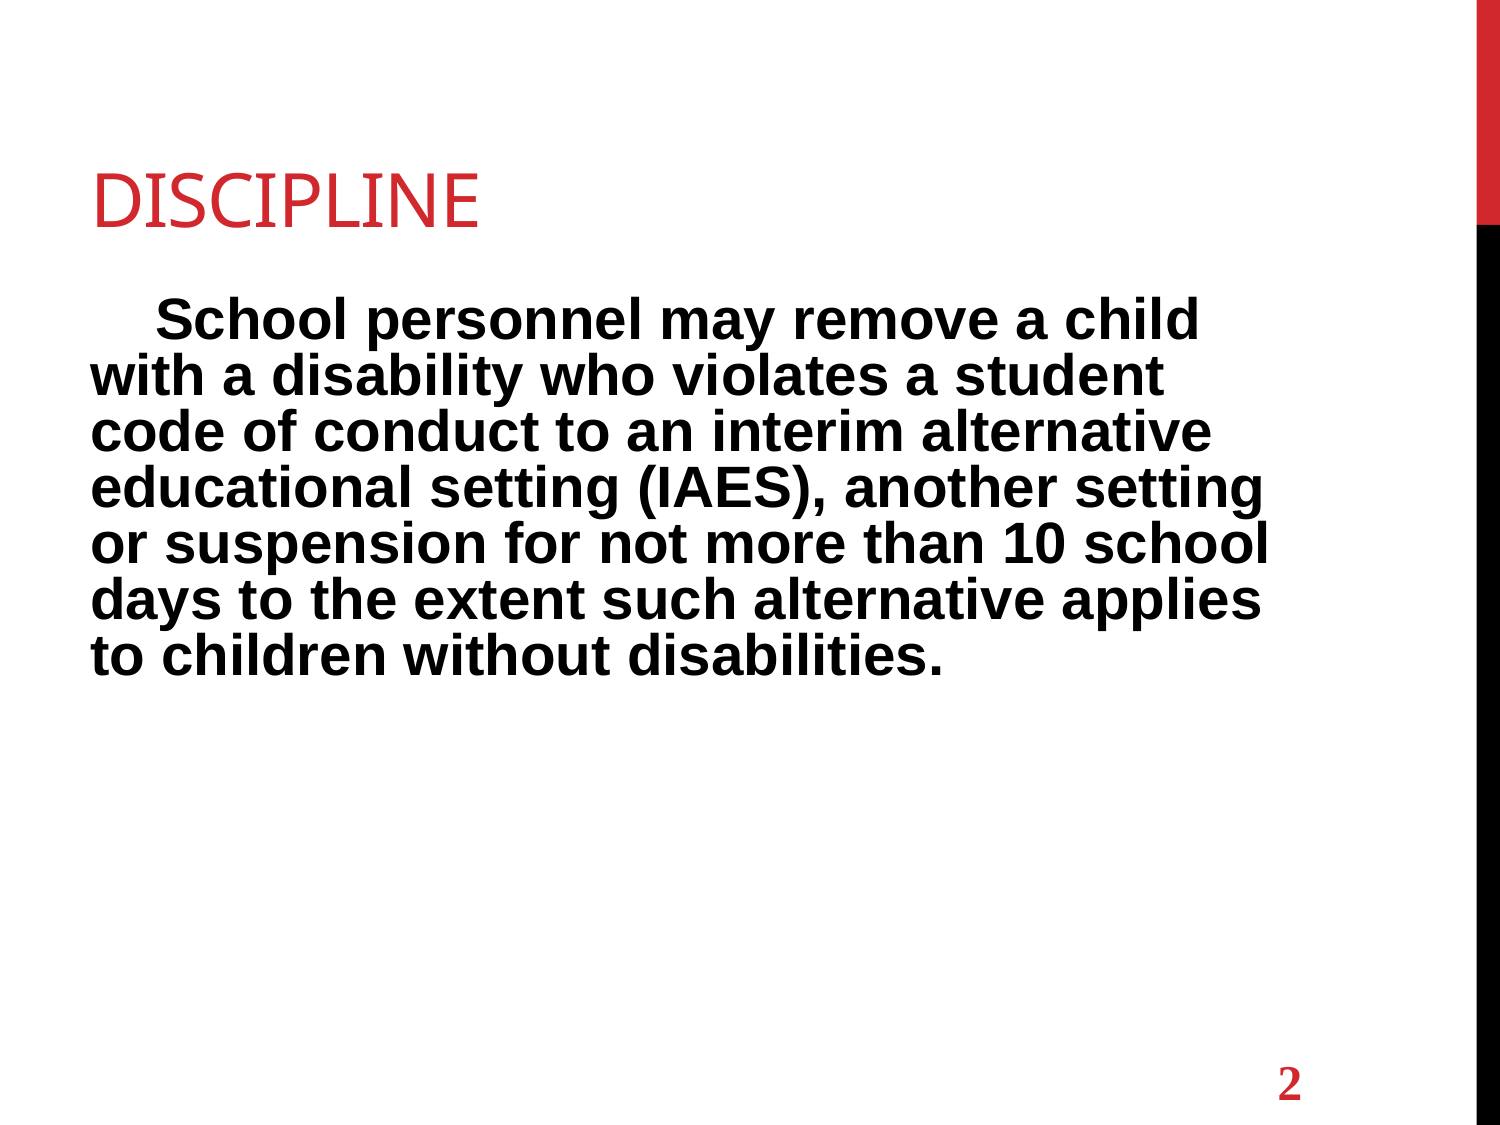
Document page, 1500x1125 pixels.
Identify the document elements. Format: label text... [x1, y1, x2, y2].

slide_number 2 [1262, 1050, 1479, 1110]
list School personnel may remove a child with a disability who violates a student code of conduct to an interim alternative educational setting (IAES), another setting or suspension for not more than 10 school days to the extent such alternative applies to children without disabilities. [75, 287, 1325, 1005]
title Discipline [75, 25, 1025, 250]
